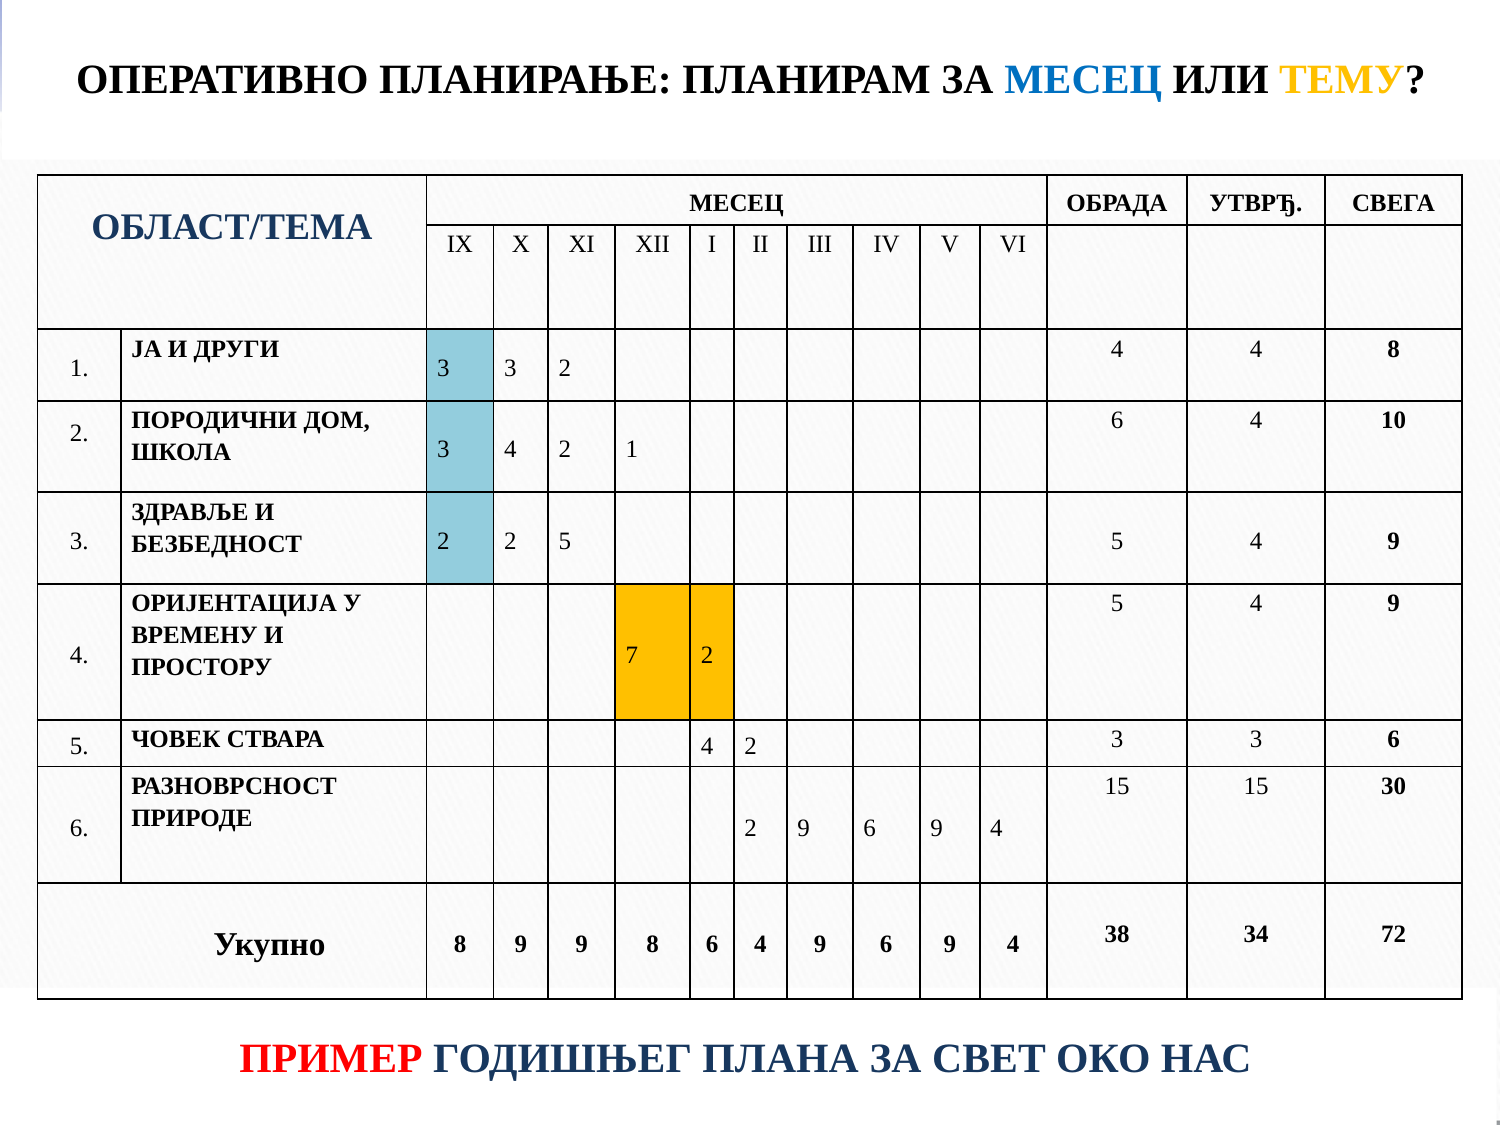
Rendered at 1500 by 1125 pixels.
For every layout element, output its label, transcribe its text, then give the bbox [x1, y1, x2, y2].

table_cell [921, 330, 979, 400]
table_cell 4 [1048, 330, 1186, 400]
table_cell [981, 330, 1046, 400]
table_cell Укупно [38, 884, 426, 998]
table_cell [616, 767, 689, 882]
table_cell 6 [1048, 402, 1186, 491]
table_cell [788, 585, 852, 719]
table_cell 2 [549, 402, 614, 491]
table_cell [735, 402, 786, 491]
table_cell [854, 721, 919, 766]
table_cell 4 [1188, 585, 1324, 719]
table_cell 5 [1048, 585, 1186, 719]
table_cell 6 [691, 884, 733, 998]
table_header ОБЛАСТ/ТЕМА [38, 176, 426, 328]
table_cell 4 [1188, 493, 1324, 583]
table_cell ЈА И ДРУГИ [122, 330, 426, 400]
table_cell IV [854, 226, 919, 328]
table_cell 9 [788, 767, 852, 882]
table_cell 34 [1188, 884, 1324, 998]
table_cell 9 [1326, 493, 1461, 583]
table_cell 5. [38, 721, 120, 766]
table_cell 4 [1188, 402, 1324, 491]
table_cell 4 [691, 721, 733, 766]
table_cell [1188, 226, 1324, 328]
table_cell 4 [735, 884, 786, 998]
table_cell [981, 585, 1046, 719]
table_cell [616, 493, 689, 583]
table_cell ОРИЈЕНТАЦИЈА У ВРЕМЕНУ И ПРОСТОРУ [122, 585, 426, 719]
table_cell 9 [1326, 585, 1461, 719]
table_cell [494, 767, 547, 882]
table_header УТВРЂ. [1188, 176, 1324, 224]
table_cell 7 [616, 585, 689, 719]
table_cell [981, 493, 1046, 583]
table_cell 9 [549, 884, 614, 998]
table_cell 10 [1326, 402, 1461, 491]
table_cell [735, 330, 786, 400]
table_cell 4 [981, 884, 1046, 998]
table_cell [981, 402, 1046, 491]
table_cell 2 [494, 493, 547, 583]
table_cell [549, 767, 614, 882]
table_cell 6 [1326, 721, 1461, 766]
table_cell 3 [494, 330, 547, 400]
table_cell [616, 721, 689, 766]
table_cell 9 [788, 884, 852, 998]
table_cell 3 [1048, 721, 1186, 766]
table_cell 3. [38, 493, 120, 583]
table_cell [1048, 226, 1186, 328]
table_cell 9 [921, 767, 979, 882]
table_cell [921, 585, 979, 719]
table_cell [735, 585, 786, 719]
table_cell [691, 402, 733, 491]
table_cell [691, 330, 733, 400]
table_cell 4 [981, 767, 1046, 882]
table_cell [427, 721, 493, 766]
table_cell 8 [616, 884, 689, 998]
text_box ОПЕРАТИВНО ПЛАНИРАЊЕ: ПЛАНИРАМ ЗА МЕСЕЦ ИЛИ ТЕМУ? [2, 0, 1500, 160]
table_cell [981, 721, 1046, 766]
table_cell 3 [427, 330, 493, 400]
table_cell 5 [549, 493, 614, 583]
table_cell РАЗНОВРСНОСТ ПРИРОДЕ [122, 767, 426, 882]
picture [0, 0, 1500, 1125]
table_cell 8 [1326, 330, 1461, 400]
table_cell II [735, 226, 786, 328]
table_cell 3 [427, 402, 493, 491]
title ПРИМЕР ГОДИШЊЕГ ПЛАНА ЗА СВЕТ ОКО НАС [0, 987, 1497, 1125]
table_cell III [788, 226, 852, 328]
table_cell [616, 330, 689, 400]
table_cell 9 [921, 884, 979, 998]
table_cell XII [616, 226, 689, 328]
table_cell ЗДРАВЉЕ И БЕЗБЕДНОСТ [122, 493, 426, 583]
table_cell IX [427, 226, 493, 328]
table_cell [854, 493, 919, 583]
table_cell [427, 767, 493, 882]
table_cell 72 [1326, 884, 1461, 998]
table_cell X [494, 226, 547, 328]
table_cell [494, 585, 547, 719]
table_cell V [921, 226, 979, 328]
table_cell 2. [38, 402, 120, 491]
table_cell I [691, 226, 733, 328]
table_cell 6. [38, 767, 120, 882]
table_cell [854, 402, 919, 491]
table_cell [788, 721, 852, 766]
table_cell ПОРОДИЧНИ ДОМ, ШКОЛА [122, 402, 426, 491]
table_cell [691, 493, 733, 583]
table_cell VI [981, 226, 1046, 328]
table_cell 1 [616, 402, 689, 491]
table_cell 6 [854, 767, 919, 882]
table_cell XI [549, 226, 614, 328]
table_cell ЧОВЕК СТВАРА [122, 721, 426, 766]
table_header СВЕГА [1326, 176, 1461, 224]
table_cell 2 [427, 493, 493, 583]
table_cell 30 [1326, 767, 1461, 882]
table_cell 9 [494, 884, 547, 998]
table_cell 38 [1048, 884, 1186, 998]
table_cell [735, 493, 786, 583]
table_cell 5 [1048, 493, 1186, 583]
table_header ОБРАДА [1048, 176, 1186, 224]
table_cell [691, 767, 733, 882]
table_cell [788, 330, 852, 400]
table_cell [854, 330, 919, 400]
table_cell [921, 402, 979, 491]
table_cell 4 [1188, 330, 1324, 400]
table_cell [549, 585, 614, 719]
table_cell [788, 402, 852, 491]
table_cell [788, 493, 852, 583]
table_cell [921, 493, 979, 583]
table_cell [427, 585, 493, 719]
table_cell 4. [38, 585, 120, 719]
table_cell [549, 721, 614, 766]
table_cell 3 [1188, 721, 1324, 766]
table_cell 2 [735, 767, 786, 882]
table_cell 8 [427, 884, 493, 998]
table_cell [921, 721, 979, 766]
table_cell 15 [1188, 767, 1324, 882]
table_header МЕСЕЦ [427, 176, 1046, 224]
table_cell 15 [1048, 767, 1186, 882]
table_cell 4 [494, 402, 547, 491]
table_cell [854, 585, 919, 719]
table_cell 1. [38, 330, 120, 400]
table_cell 6 [854, 884, 919, 998]
table_cell 2 [691, 585, 733, 719]
table_cell 2 [549, 330, 614, 400]
table_cell [494, 721, 547, 766]
table_cell [1326, 226, 1461, 328]
table_cell 2 [735, 721, 786, 766]
